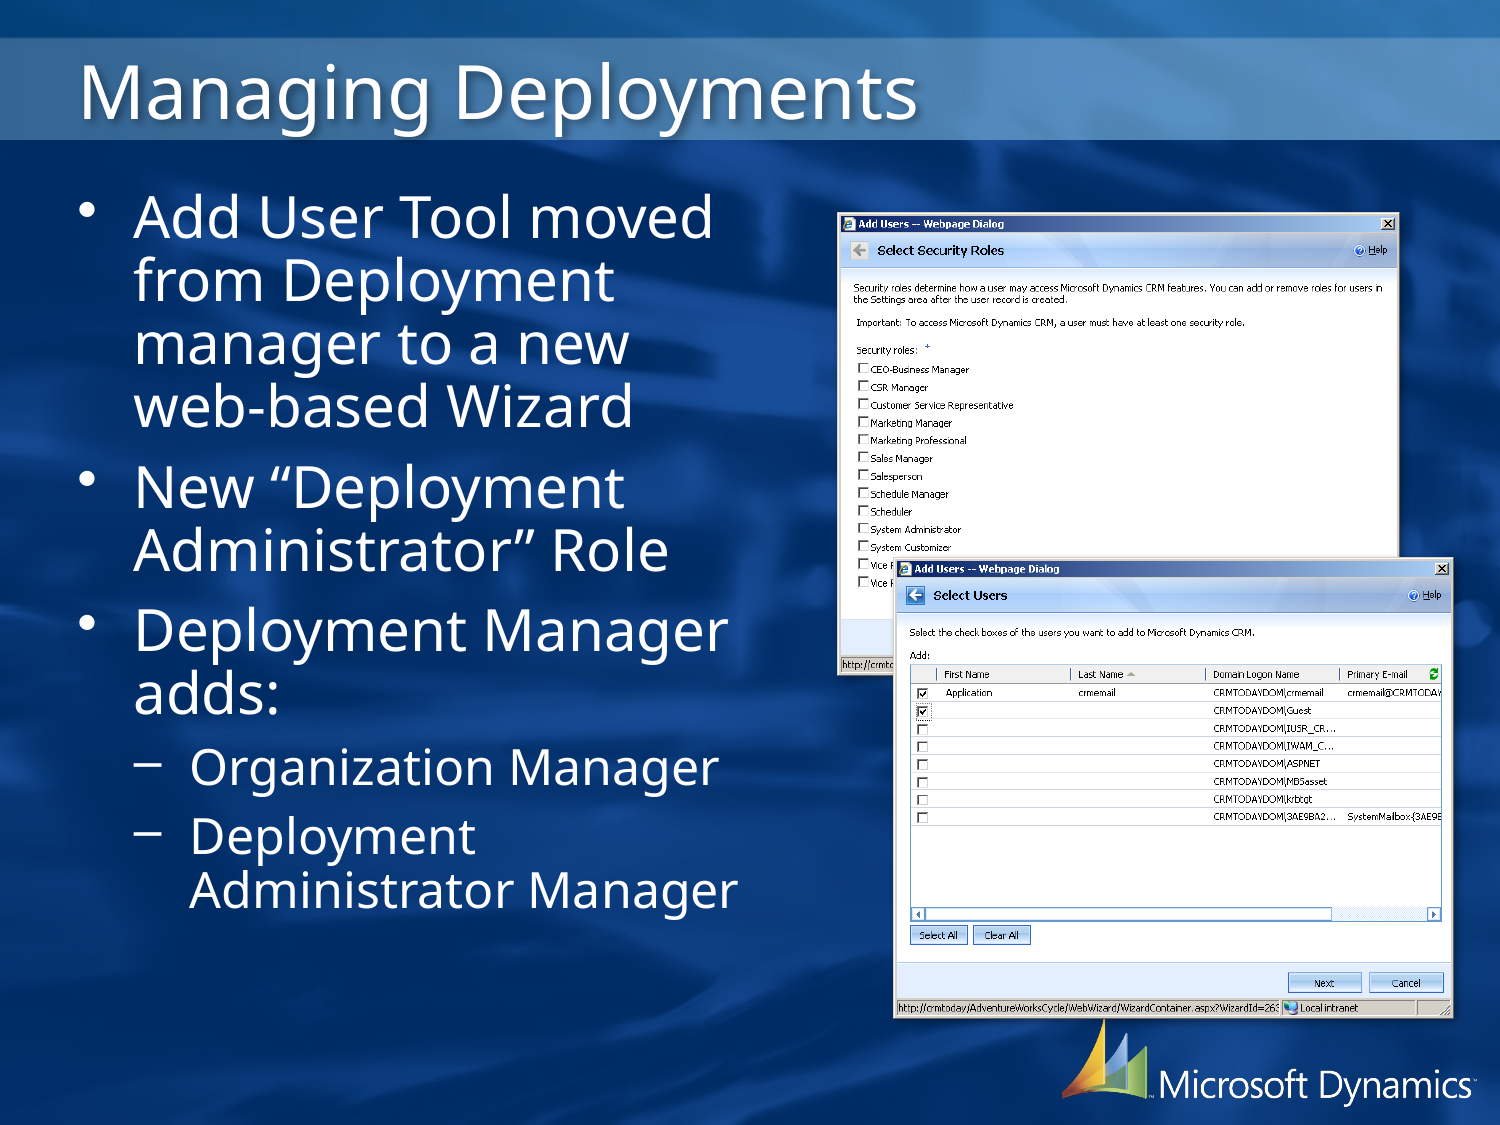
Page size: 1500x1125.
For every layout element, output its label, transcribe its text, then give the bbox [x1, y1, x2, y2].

picture [0, 0, 1500, 1125]
title Managing Deployments [62, 37, 1454, 136]
list Add User Tool moved from Deployment manager to a new web-based Wizard New “Deployment Administrator” Role Deployment Manager adds: Organization Manager Deployment Administrator Manager [62, 181, 788, 1019]
